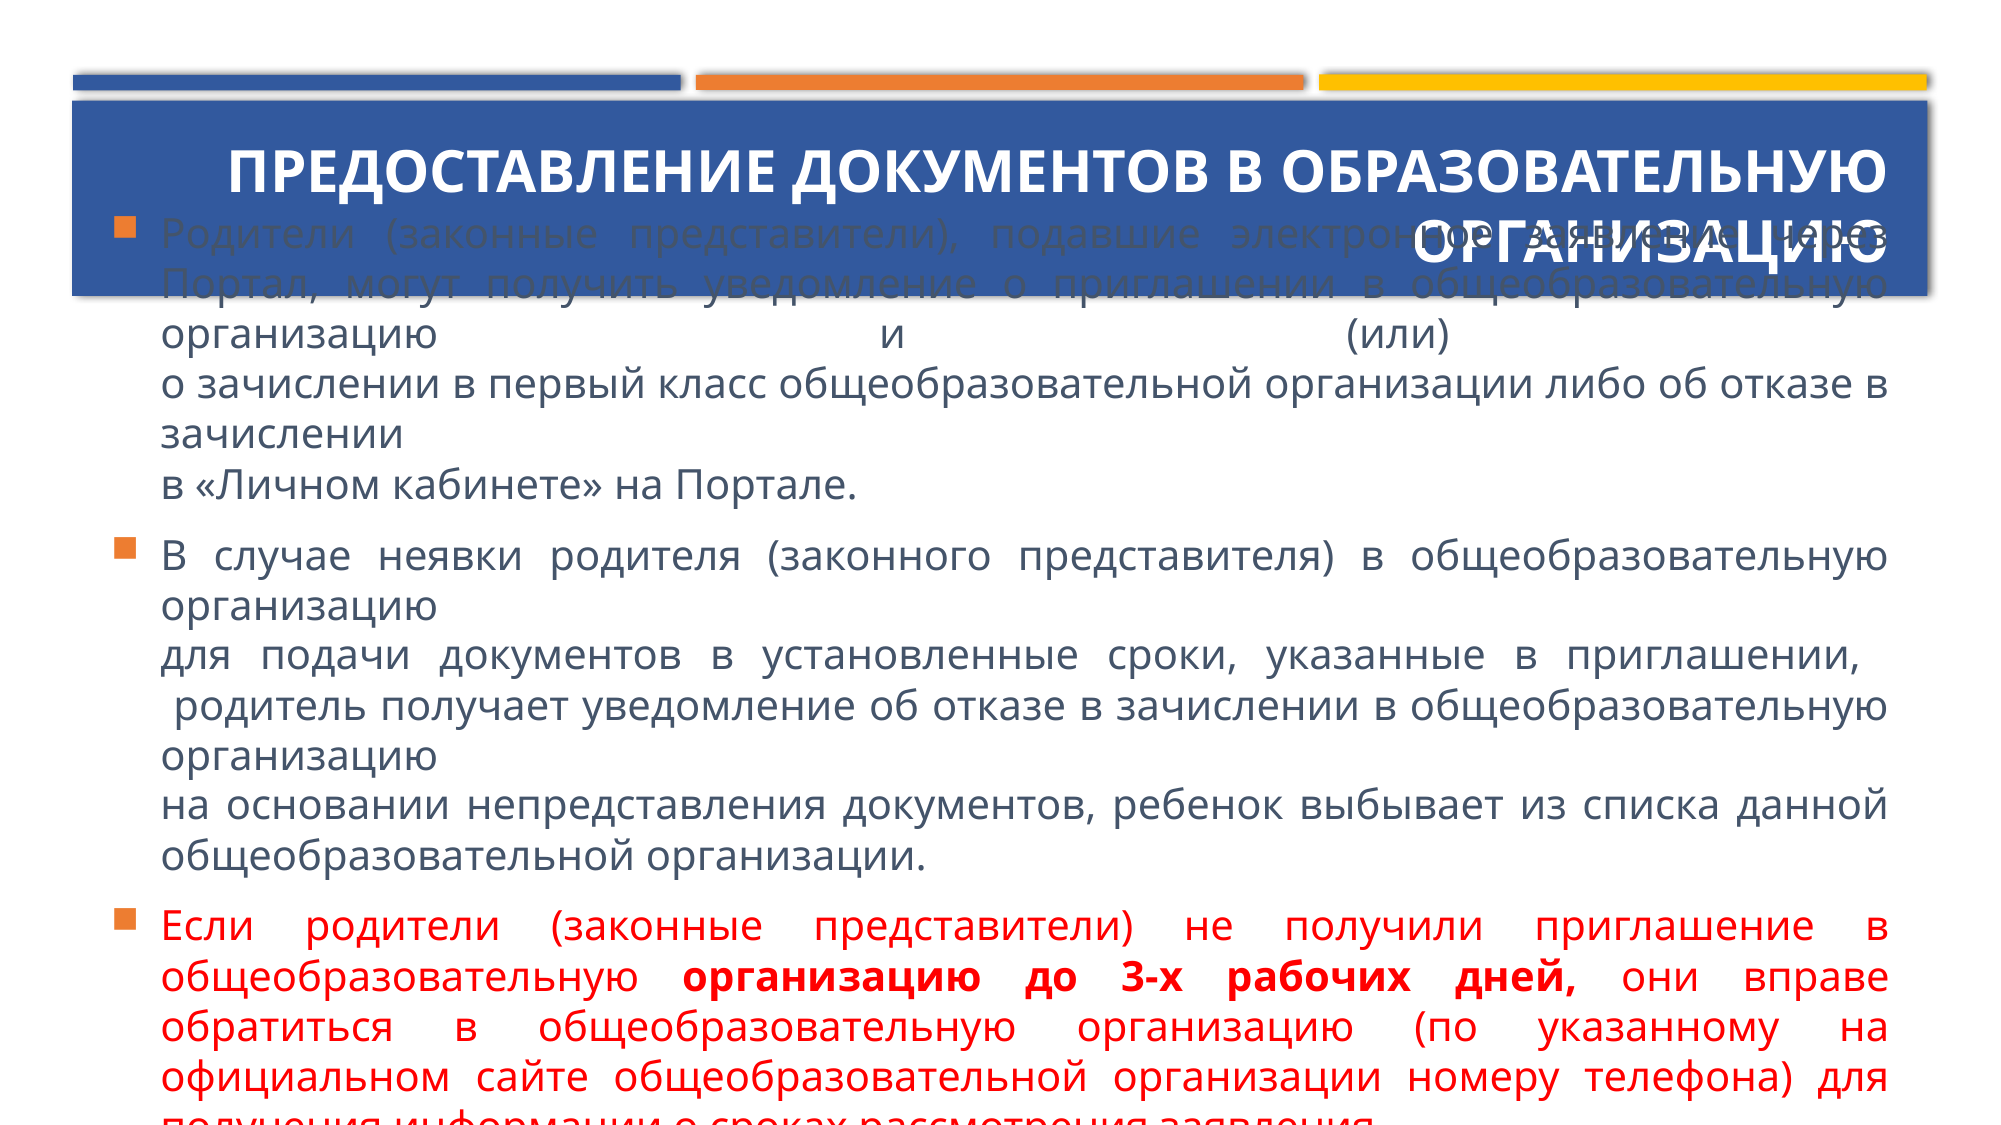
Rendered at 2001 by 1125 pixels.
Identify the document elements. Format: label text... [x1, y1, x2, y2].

title Предоставление документов в образовательную организацию [95, 115, 1905, 282]
list Родители (законные представители), подавшие электронное заявление через Портал, могут получить уведомление о приглашении в общеобразовательную организацию и (или) о зачислении в первый класс общеобразовательной организации либо об отказе в зачислении в «Личном кабинете» на Портале. В случае неявки родителя (законного представителя) в общеобразовательную организацию для подачи документов в установленные сроки, указанные в приглашении, родитель получает уведомление об отказе в зачислении в общеобразовательную организацию на основании непредставления документов, ребенок выбывает из списка данной общеобразовательной организации. Если родители (законные представители) не получили приглашение в общеобразовательную организацию до 3-х рабочих дней, они вправе обратиться в общеобразовательную организацию (по указанному на официальном сайте общеобразовательной организации номеру телефона) для получения информации о сроках рассмотрения заявления. [95, 412, 1905, 1016]
